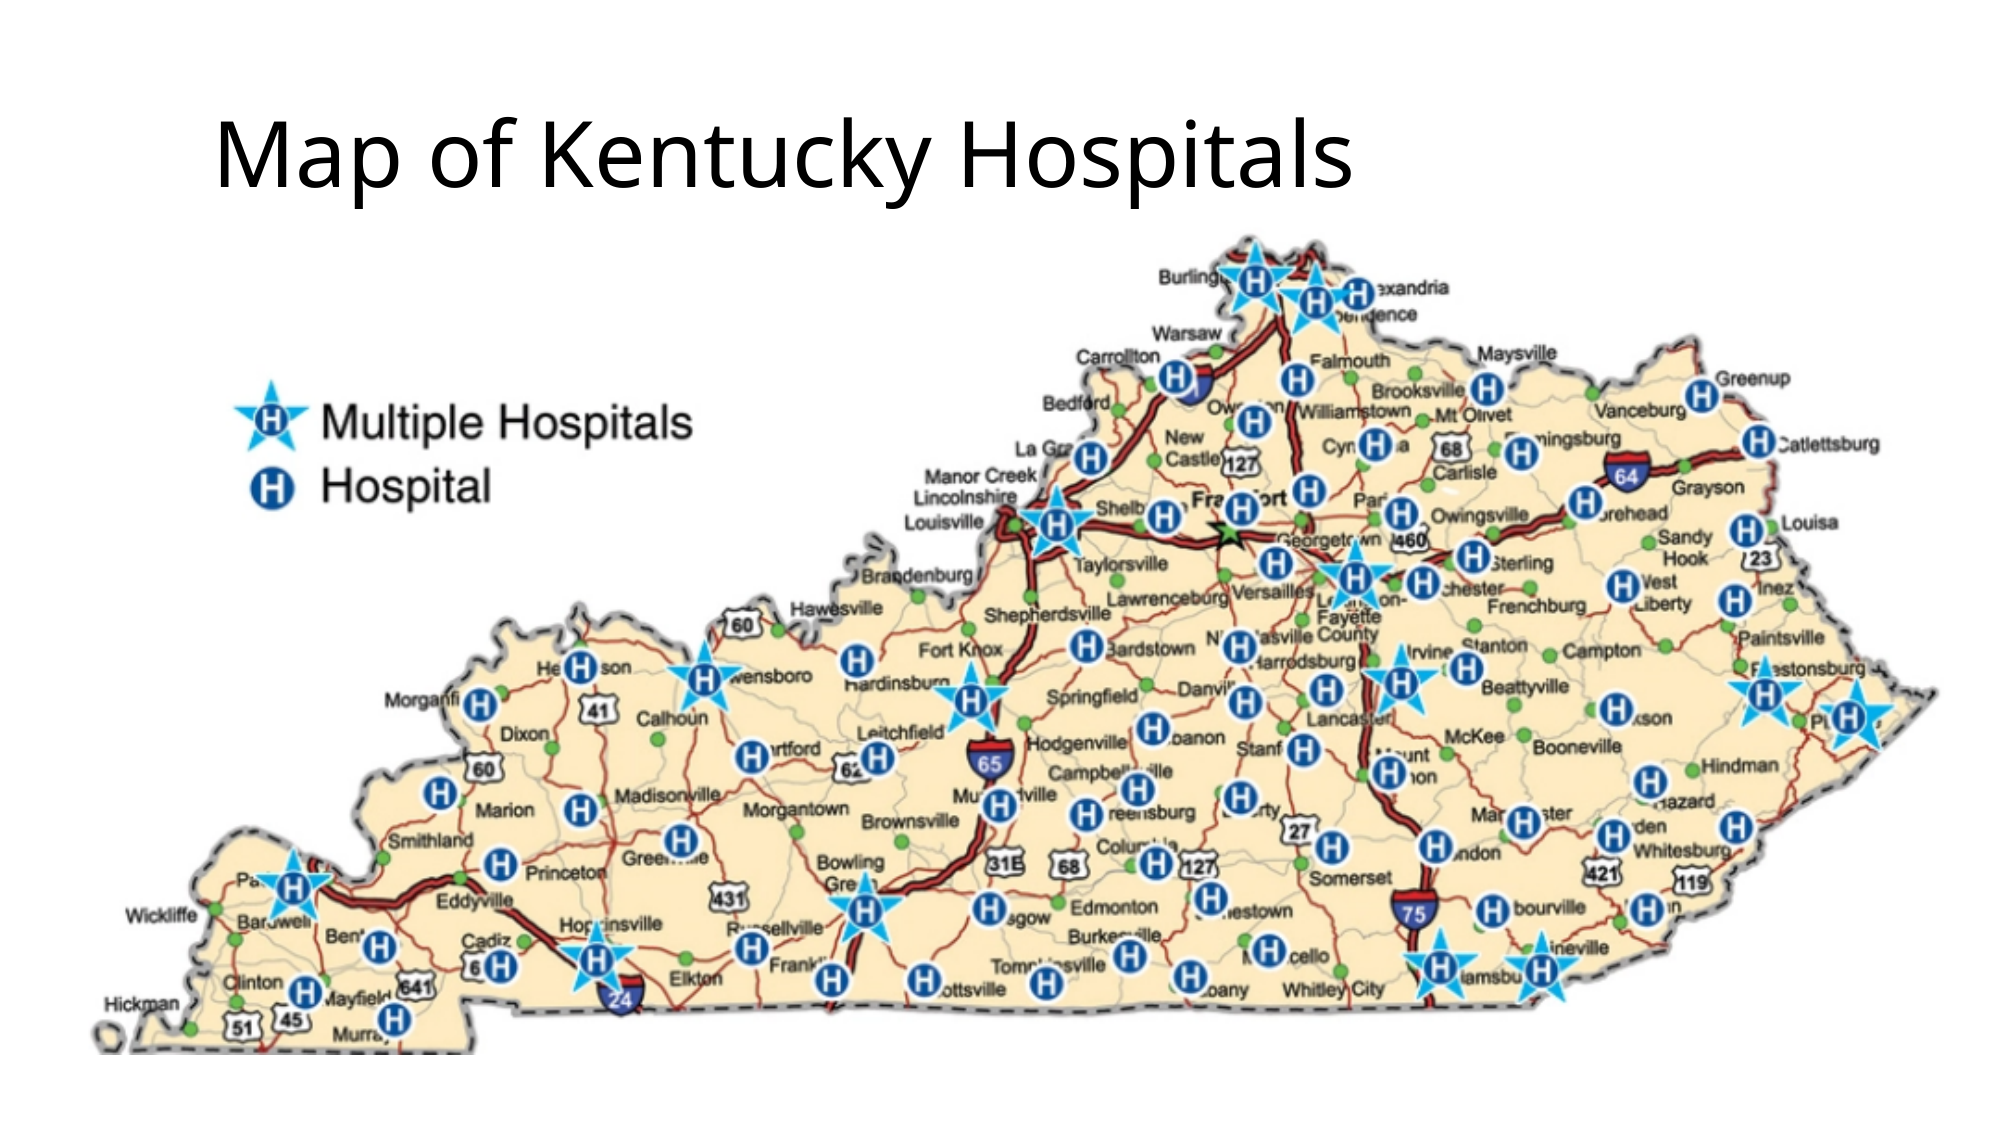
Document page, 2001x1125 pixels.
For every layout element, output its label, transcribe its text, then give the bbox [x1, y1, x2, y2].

picture [0, 213, 1945, 1055]
title Map of Kentucky Hospitals [197, 48, 1435, 213]
